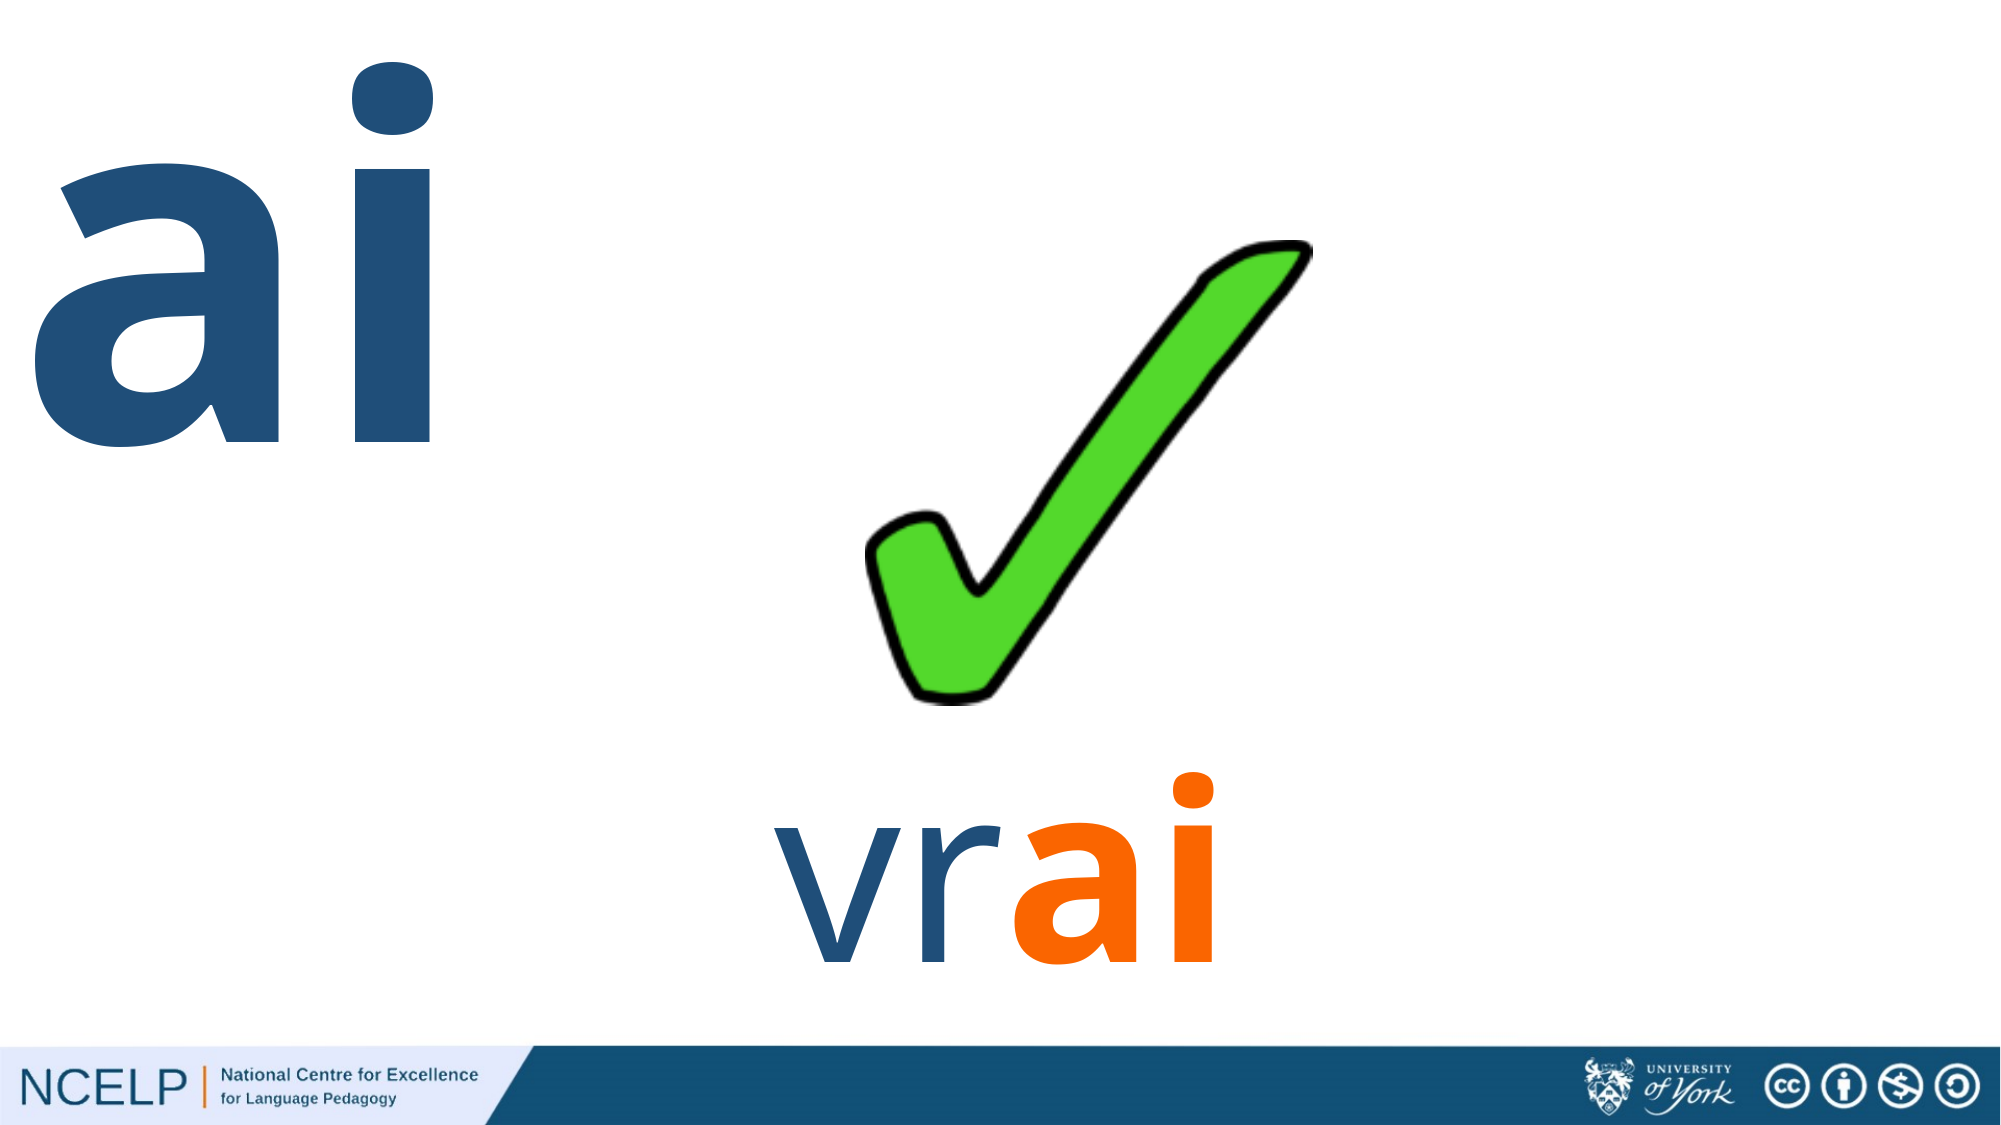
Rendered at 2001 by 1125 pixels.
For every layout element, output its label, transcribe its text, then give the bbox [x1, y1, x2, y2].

title ai [0, 0, 568, 479]
picture [0, 0, 2001, 1125]
text_box vrai [759, 705, 1247, 1021]
